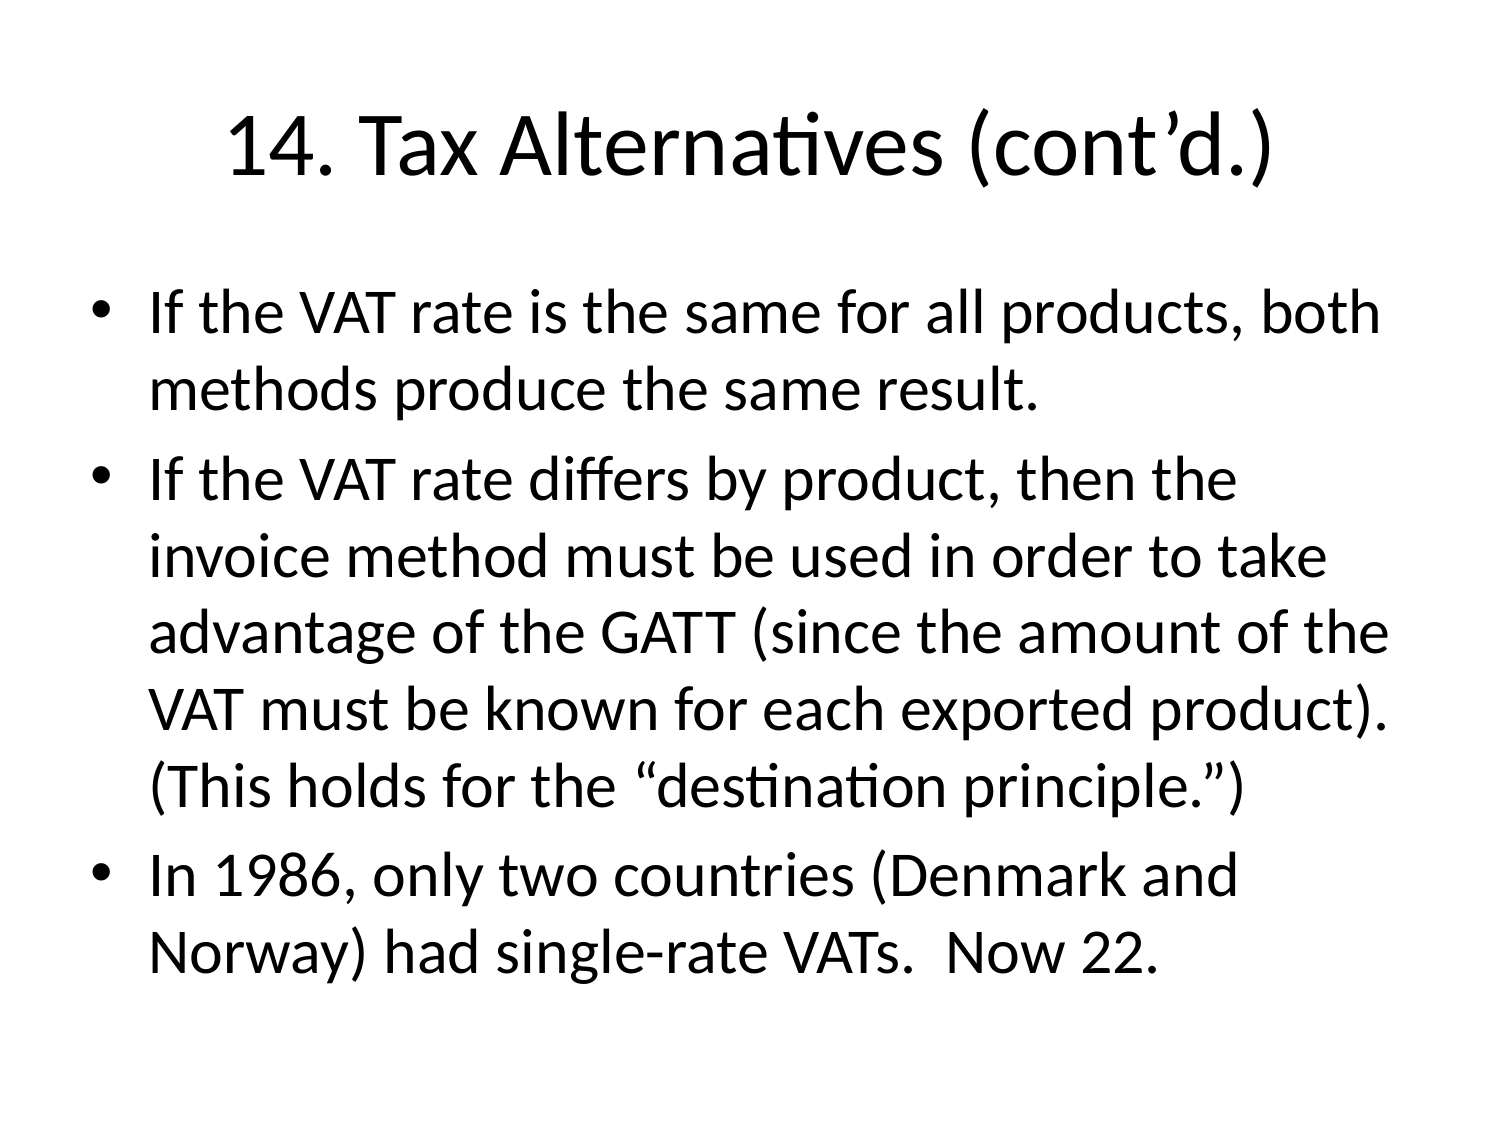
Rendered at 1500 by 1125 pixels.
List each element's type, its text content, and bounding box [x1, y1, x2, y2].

list If the VAT rate is the same for all products, both methods produce the same result. If the VAT rate differs by product, then the invoice method must be used in order to take advantage of the GATT (since the amount of the VAT must be known for each exported product). (This holds for the “destination principle.”) In 1986, only two countries (Denmark and Norway) had single-rate VATs. Now 22. [75, 262, 1425, 1005]
title 14. Tax Alternatives (cont’d.) [75, 45, 1425, 233]
